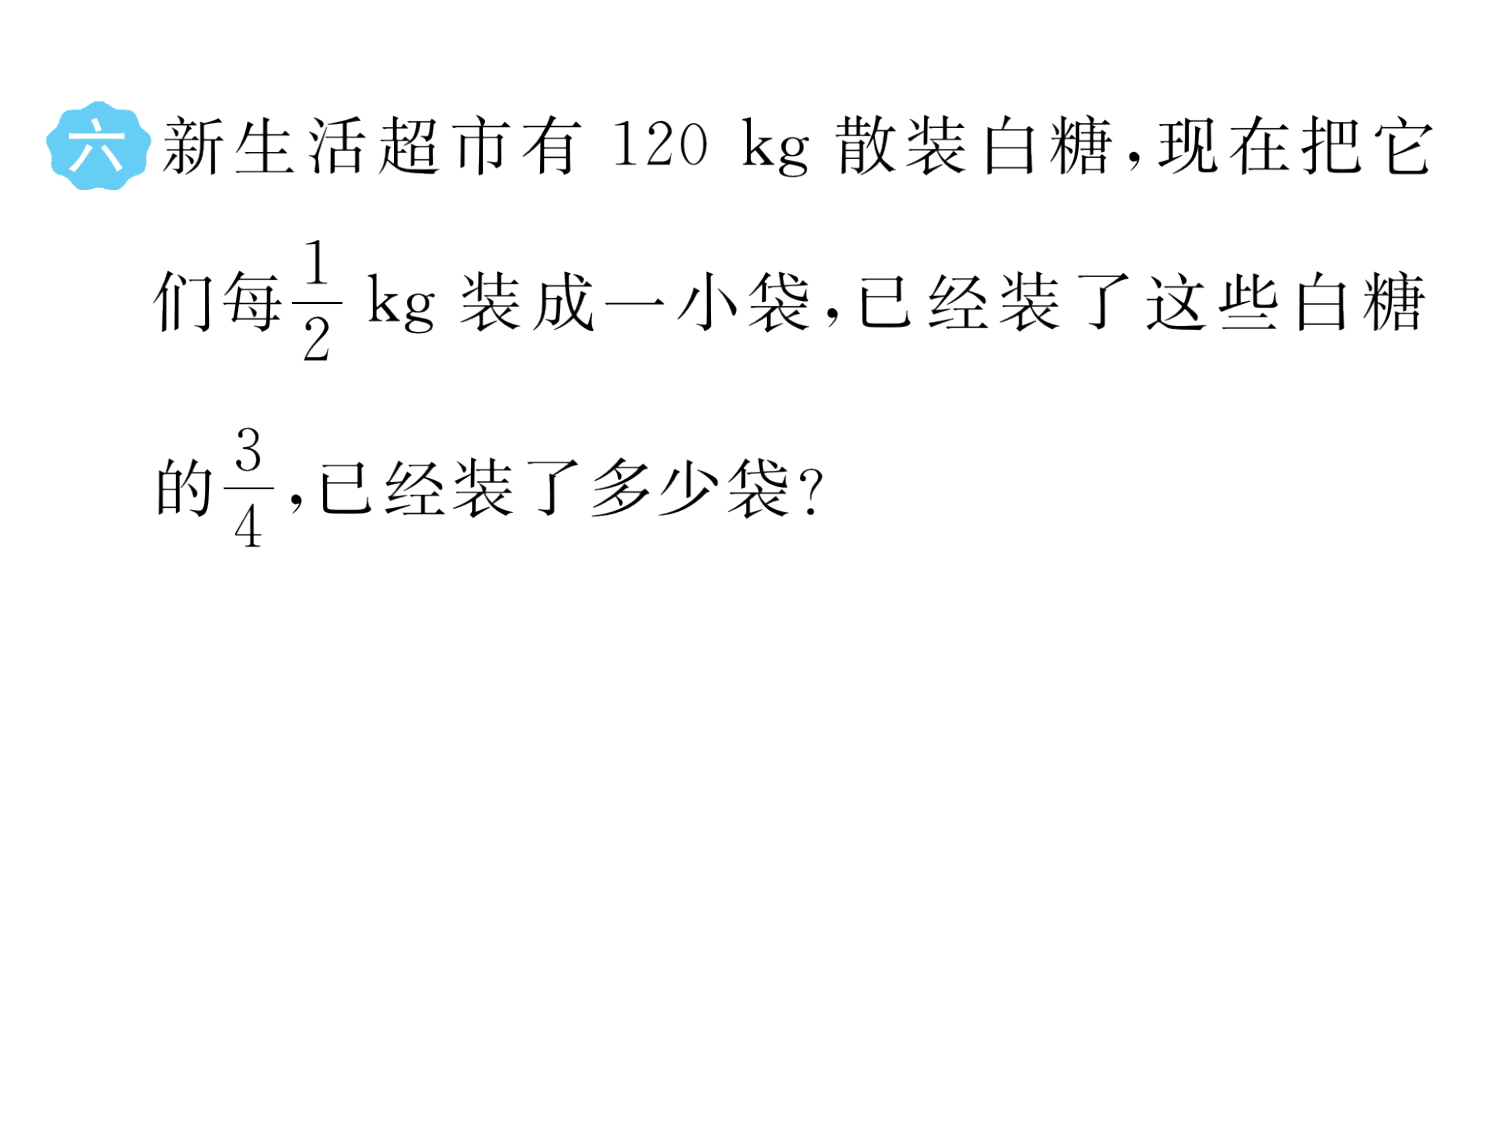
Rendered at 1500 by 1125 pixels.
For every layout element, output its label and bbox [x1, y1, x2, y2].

picture [41, 66, 1500, 892]
